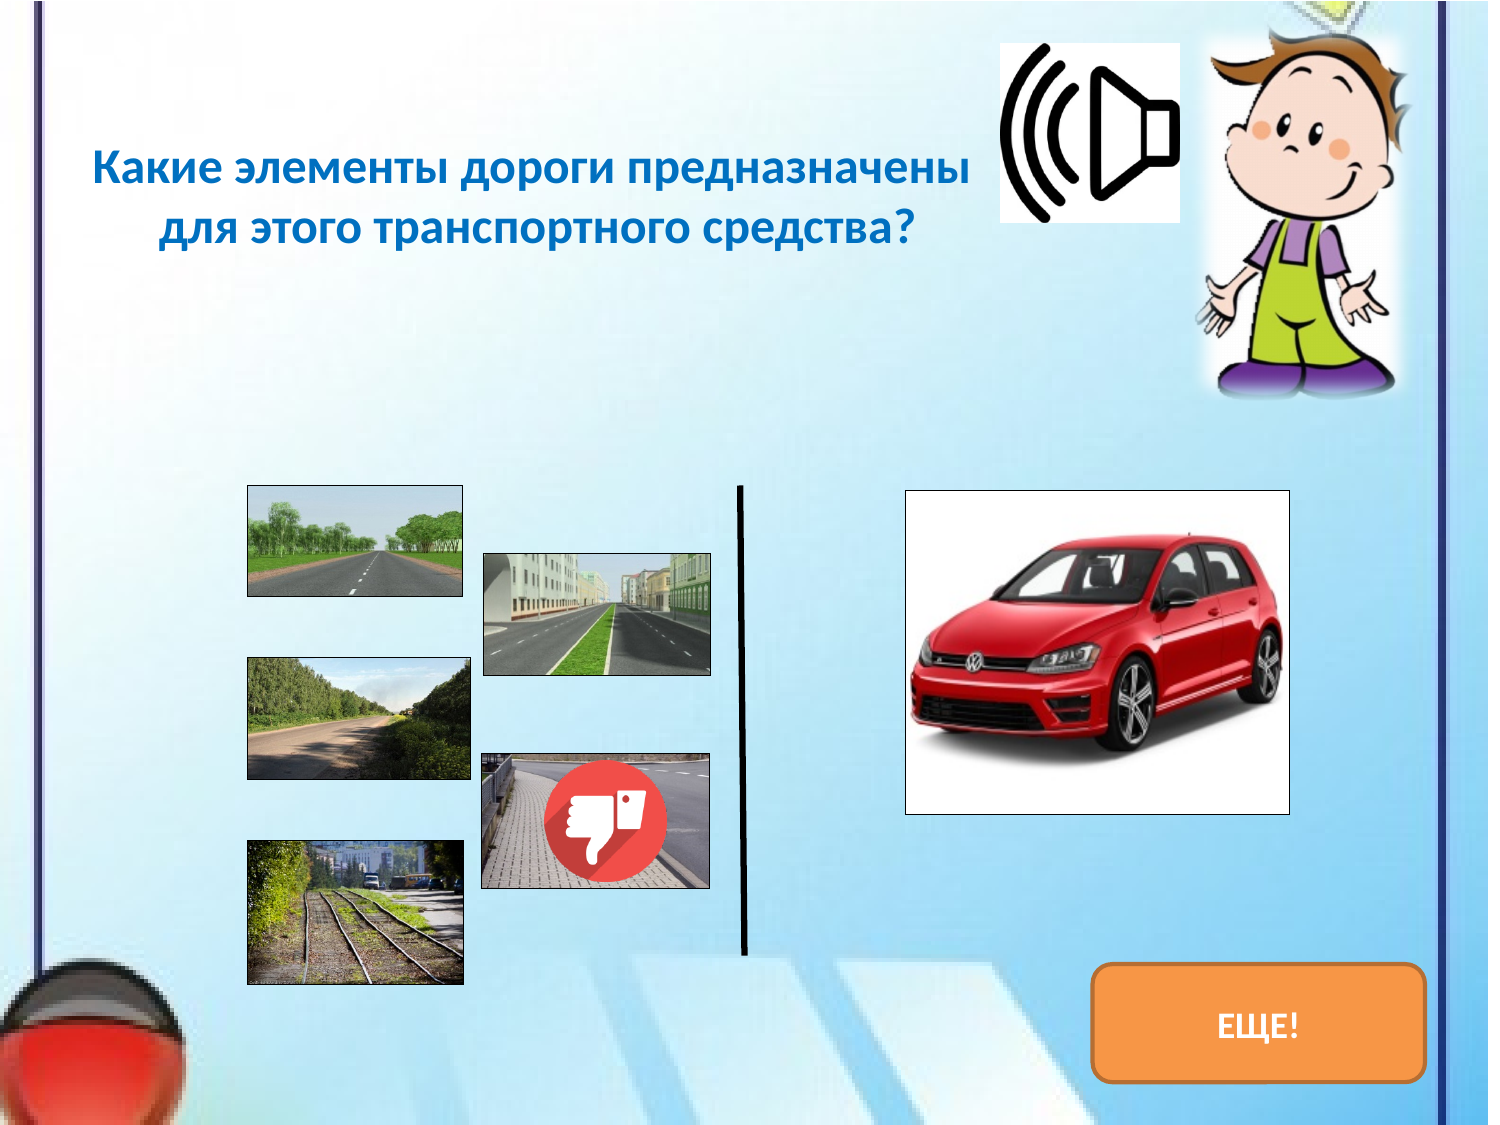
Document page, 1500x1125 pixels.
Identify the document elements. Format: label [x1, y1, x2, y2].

picture [0, 1, 1488, 1125]
text_box [739, 485, 745, 956]
